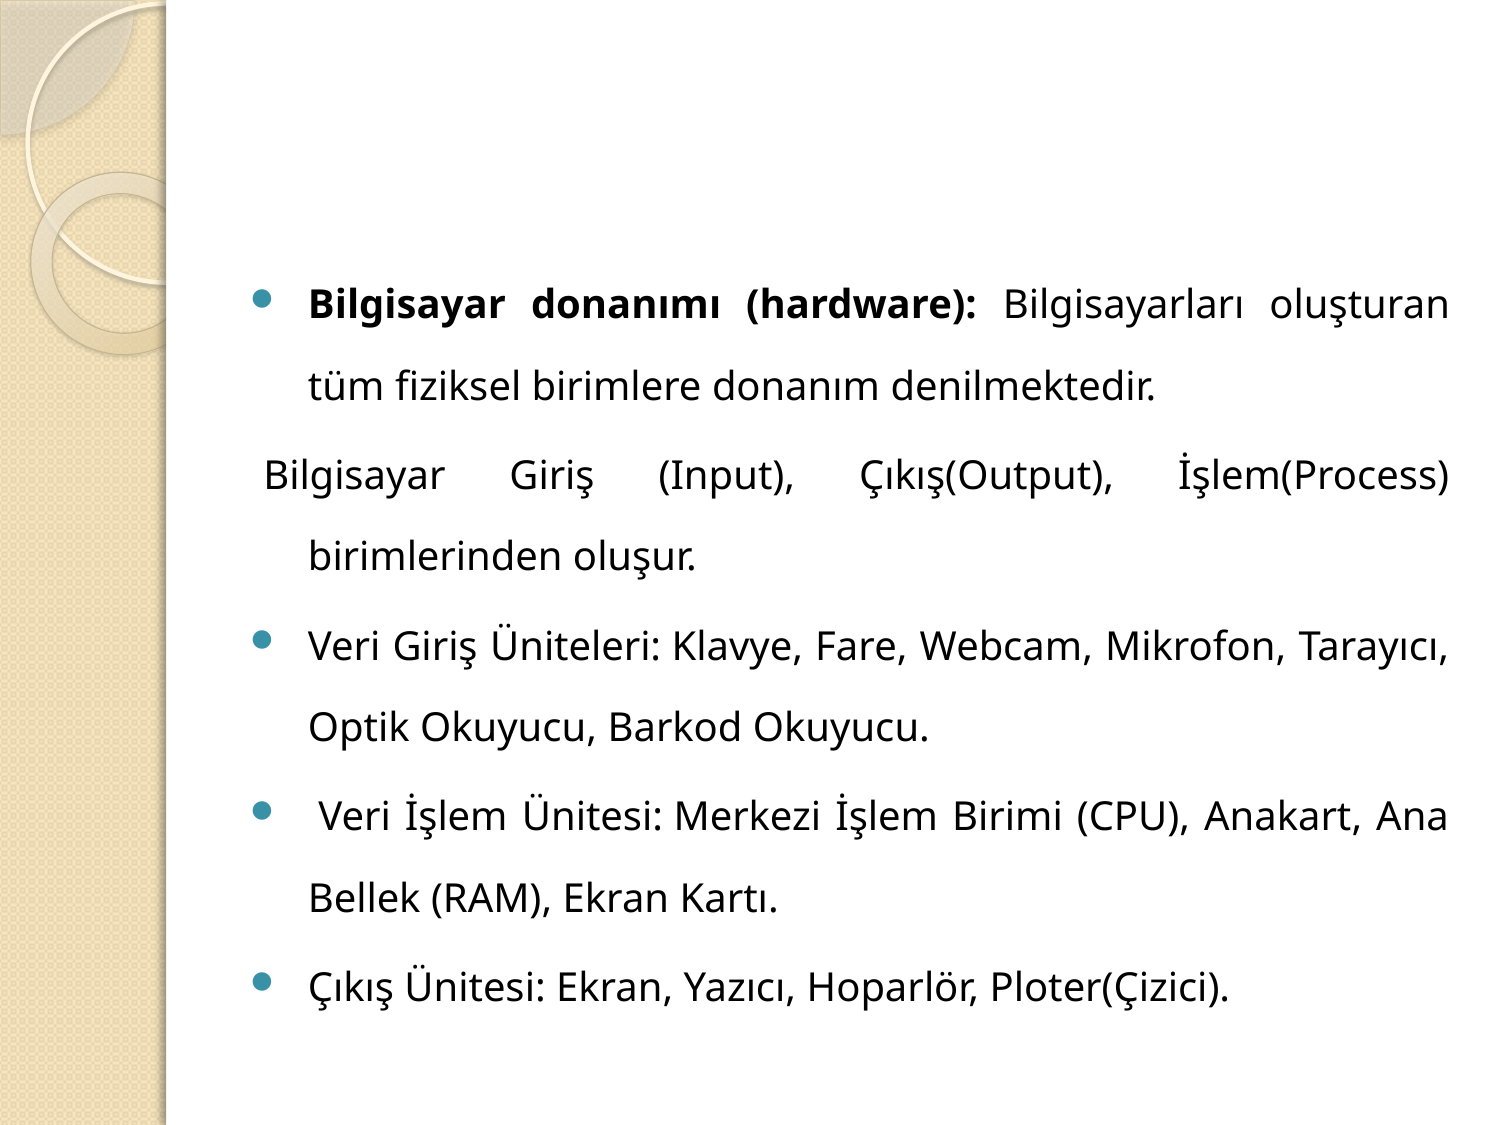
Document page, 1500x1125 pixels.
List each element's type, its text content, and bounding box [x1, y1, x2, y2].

list Bilgisayar donanımı (hardware): Bilgisayarları oluşturan tüm fiziksel birimlere donanım denilmektedir. Bilgisayar Giriş (Input), Çıkış(Output), İşlem(Process) birimlerinden oluşur. Veri Giriş Üniteleri: Klavye, Fare, Webcam, Mikrofon, Tarayıcı, Optik Okuyucu, Barkod Okuyucu. Veri İşlem Ünitesi: Merkezi İşlem Birimi (CPU), Anakart, Ana Bellek (RAM), Ekran Kartı. Çıkış Ünitesi: Ekran, Yazıcı, Hoparlör, Ploter(Çizici). [235, 237, 1466, 1025]
